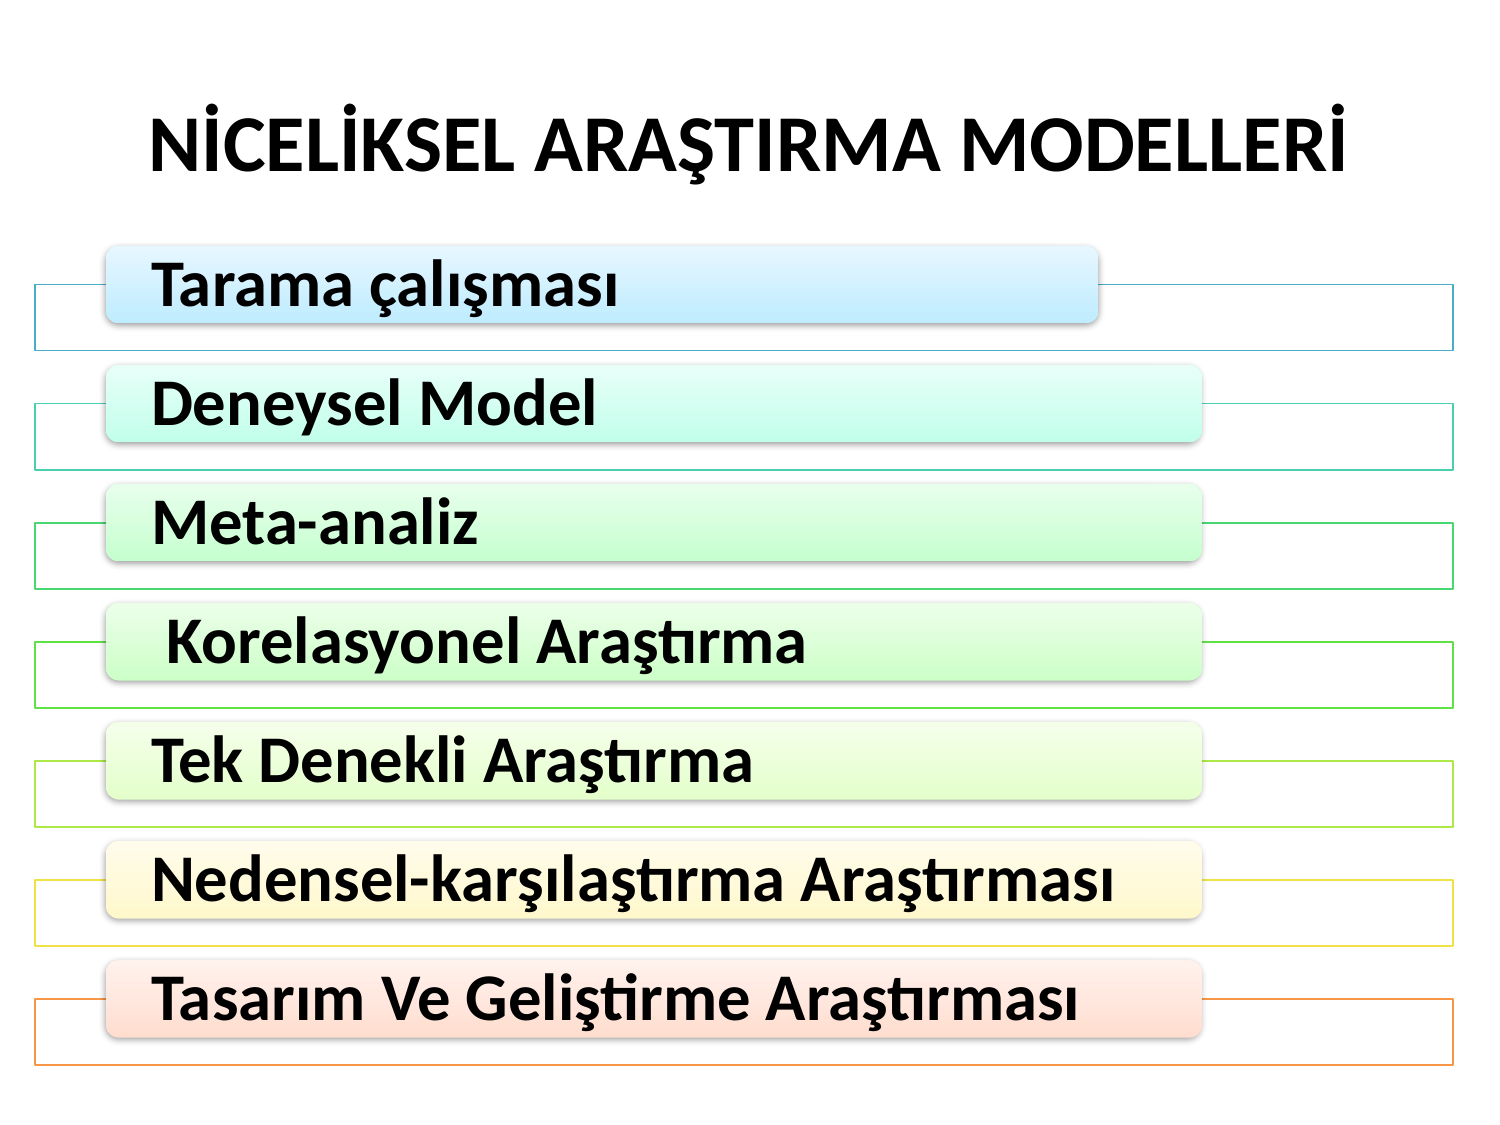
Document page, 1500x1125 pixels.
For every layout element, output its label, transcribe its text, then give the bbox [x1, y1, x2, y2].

title NİCELİKSEL ARAŞTIRMA MODELLERİ [75, 45, 1425, 220]
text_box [34, 222, 1454, 1089]
